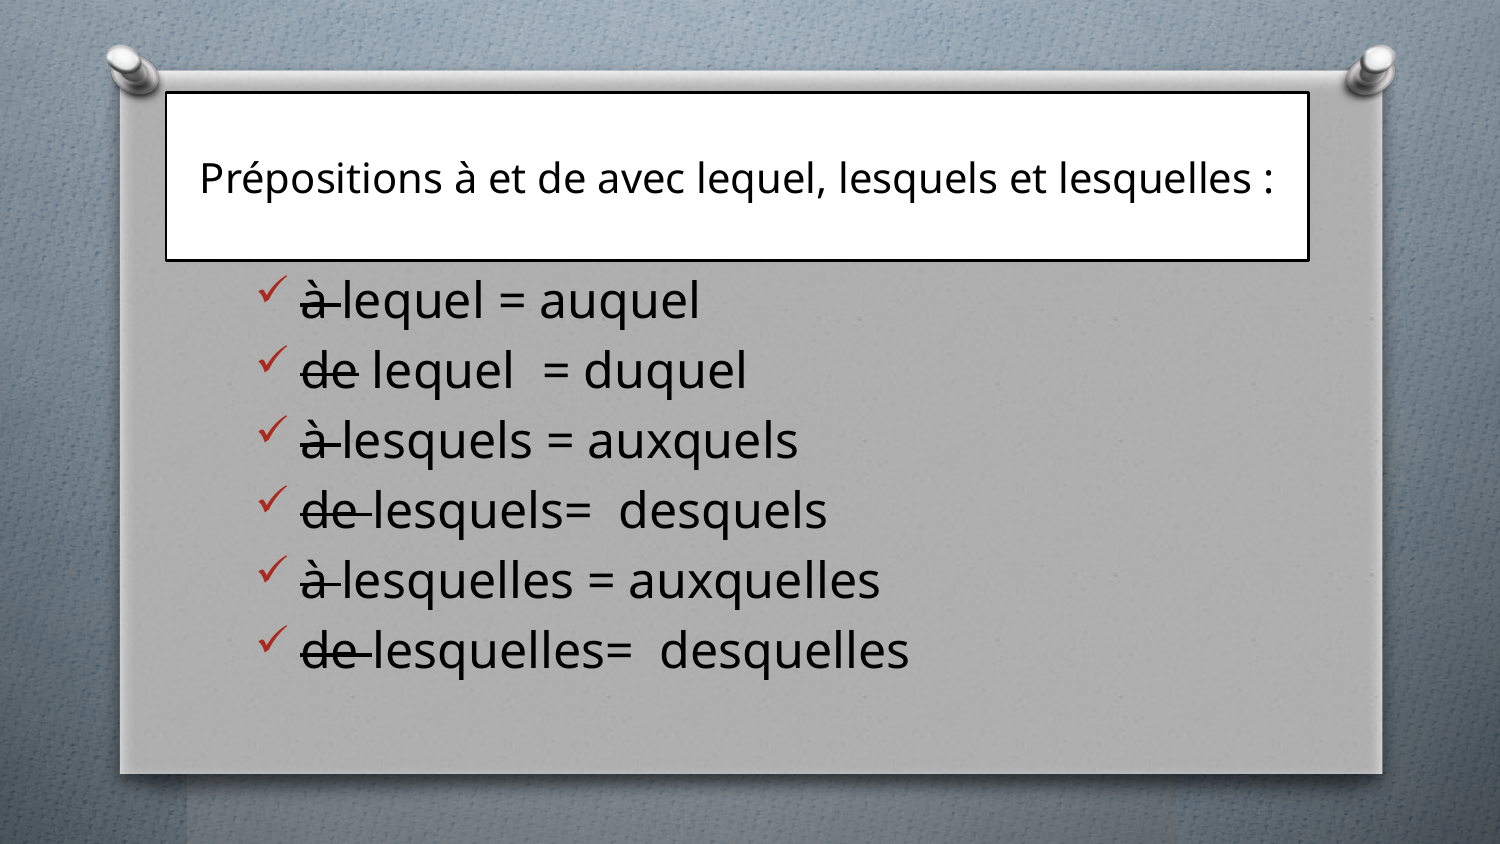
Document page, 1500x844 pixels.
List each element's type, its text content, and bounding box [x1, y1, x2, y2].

title Prépositions à et de avec lequel, lesquels et lesquelles : [165, 91, 1310, 262]
picture [80, 18, 192, 119]
list à lequel = auquel de lequel = duquel à lesquels = auxquels de lesquels= desquels à lesquelles = auxquelles de lesquelles= desquelles [240, 260, 1257, 705]
picture [1322, 22, 1433, 121]
